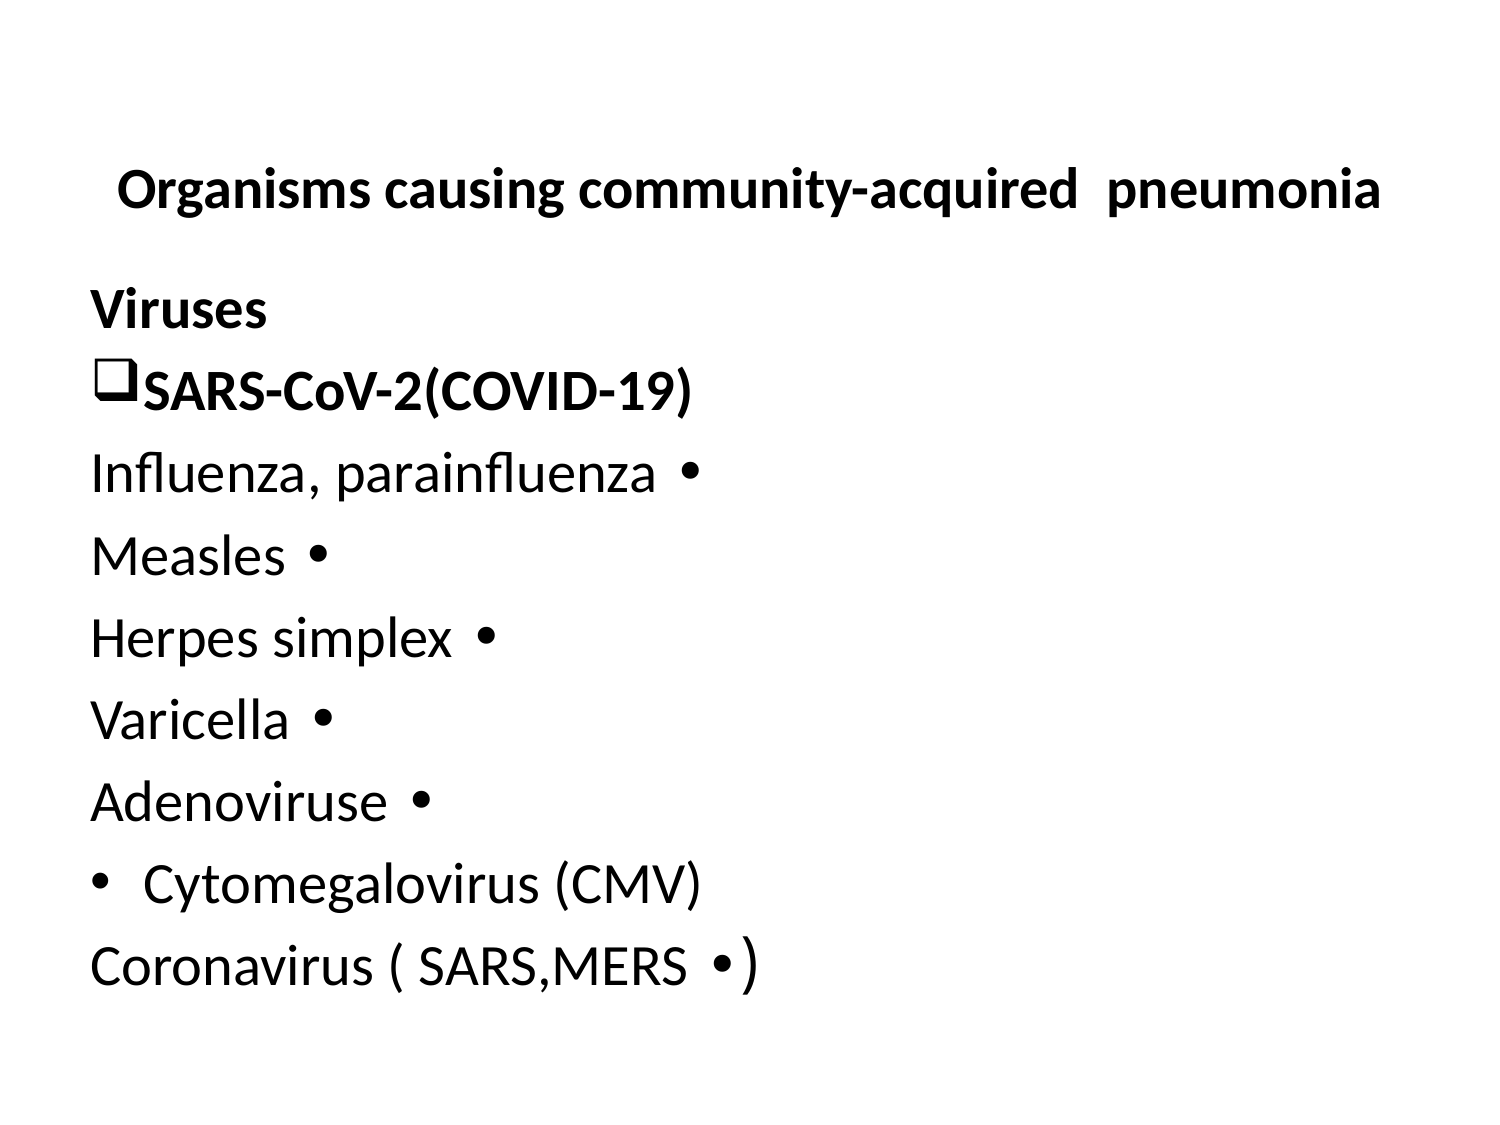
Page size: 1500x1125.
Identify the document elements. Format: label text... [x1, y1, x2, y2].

title Organisms causing community-acquired pneumonia [75, 115, 1425, 256]
list Viruses SARS-CoV-2(COVID-19) • Influenza, parainfluenza • Measles • Herpes simplex • Varicella • Adenoviruse Cytomegalovirus (CMV) (• Coronavirus ( SARS,MERS [75, 262, 1425, 1005]
